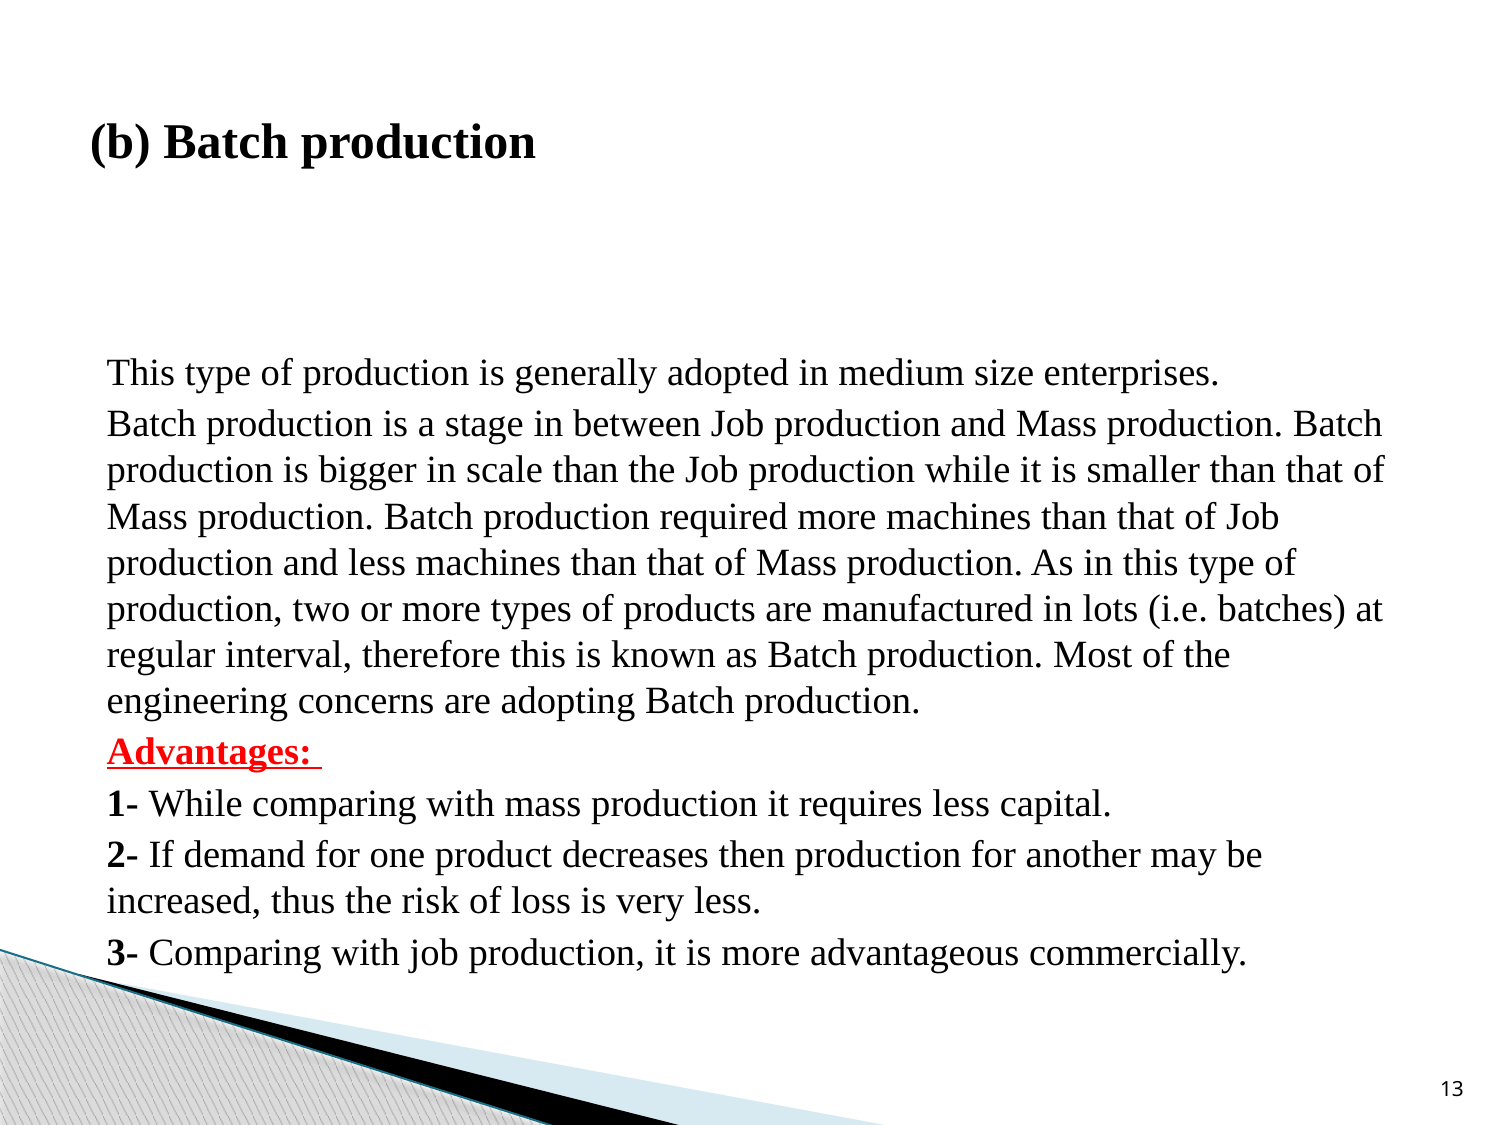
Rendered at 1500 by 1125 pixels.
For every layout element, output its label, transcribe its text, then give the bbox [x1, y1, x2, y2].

slide_number 13 [1418, 1051, 1479, 1112]
title (b) Batch production [75, 45, 1425, 233]
list This type of production is generally adopted in medium size enterprises. Batch production is a stage in between Job production and Mass production. Batch production is bigger in scale than the Job production while it is smaller than that of Mass production. Batch production required more machines than that of Job production and less machines than that of Mass production. As in this type of production, two or more types of products are manufactured in lots (i.e. batches) at regular interval, therefore this is known as Batch production. Most of the engineering concerns are adopting Batch production. Advantages: 1- While comparing with mass production it requires less capital. 2- If demand for one product decreases then production for another may be increased, thus the risk of loss is very less. 3- Comparing with job production, it is more advantageous commercially. [75, 243, 1425, 986]
